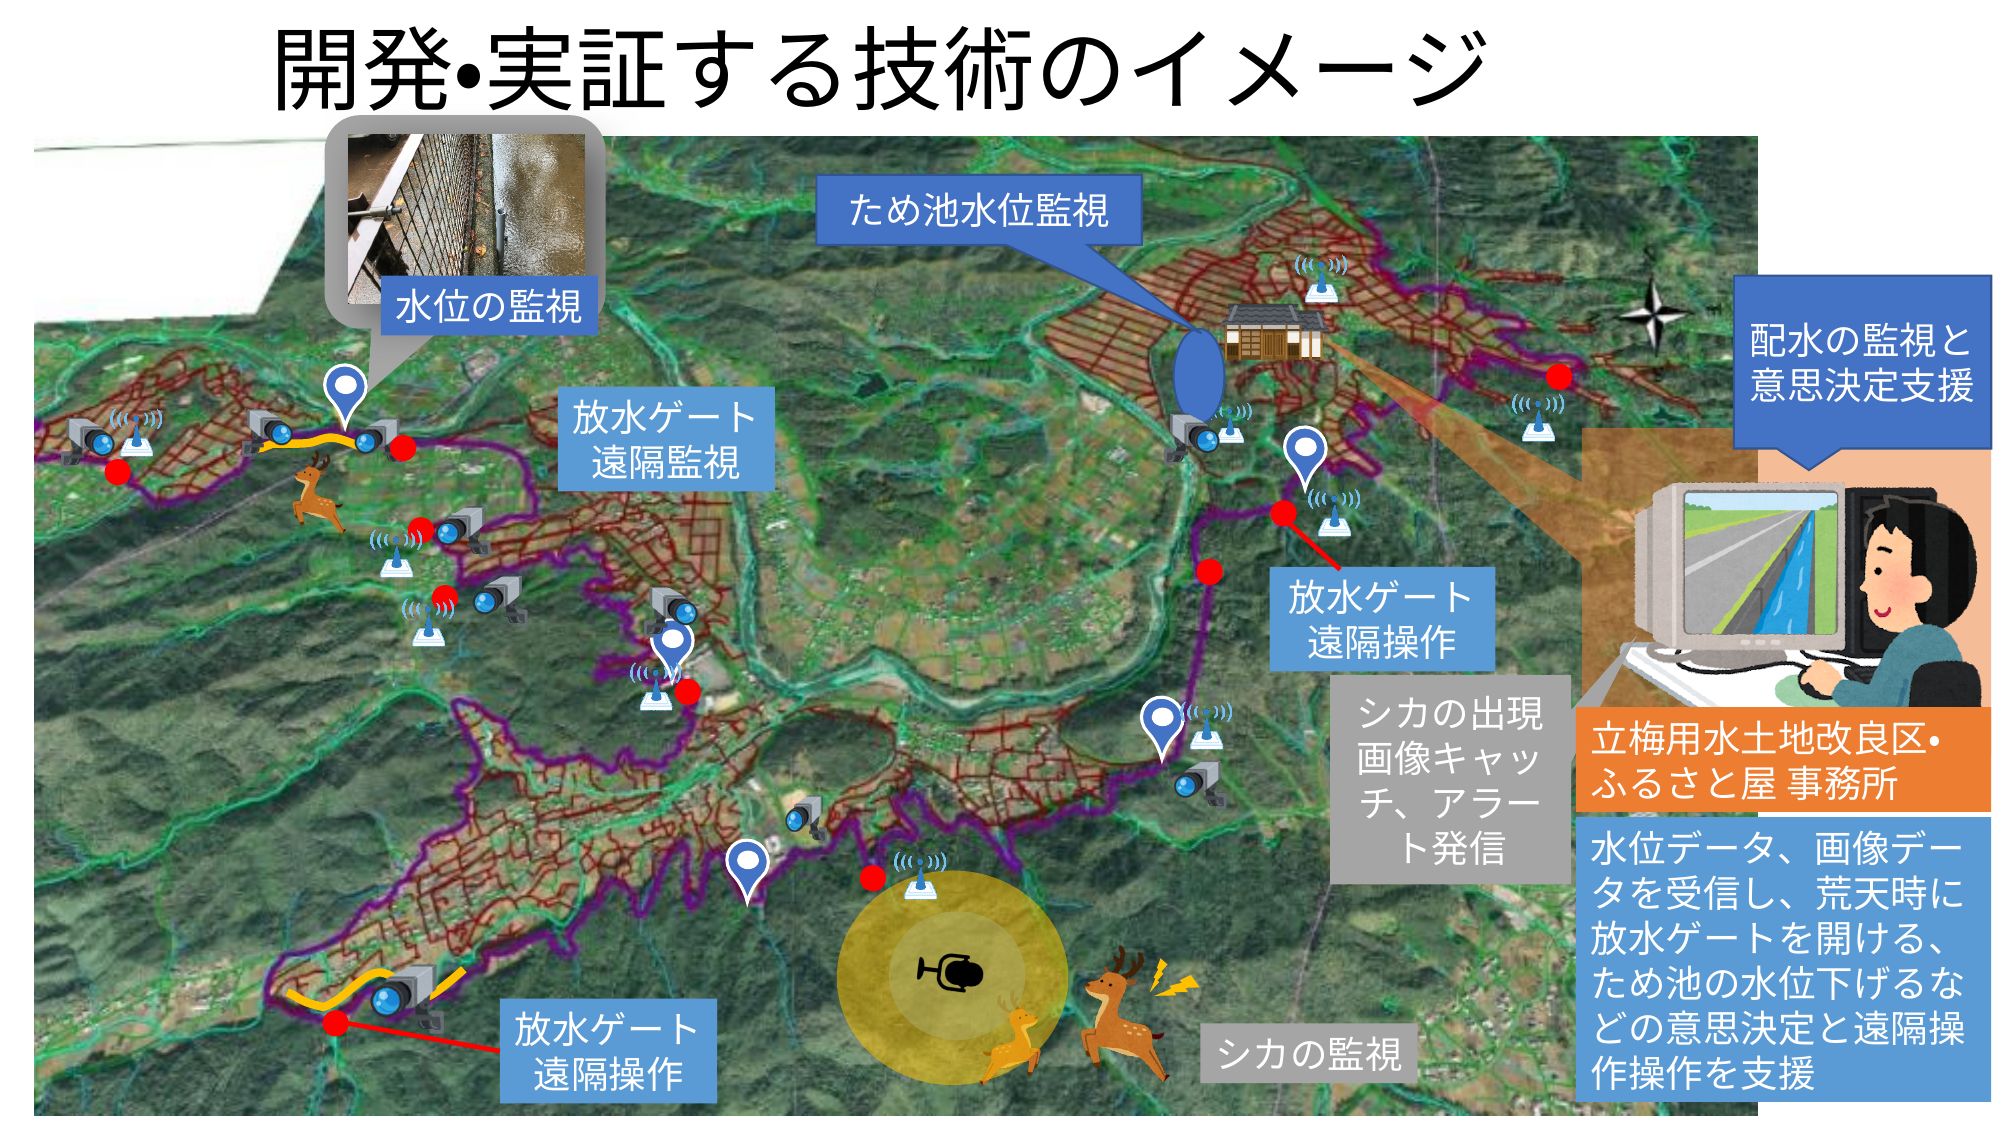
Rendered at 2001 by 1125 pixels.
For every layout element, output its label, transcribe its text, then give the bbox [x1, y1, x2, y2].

title 開発・実証する技術のイメージ [255, 9, 2000, 139]
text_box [34, 115, 1992, 1116]
